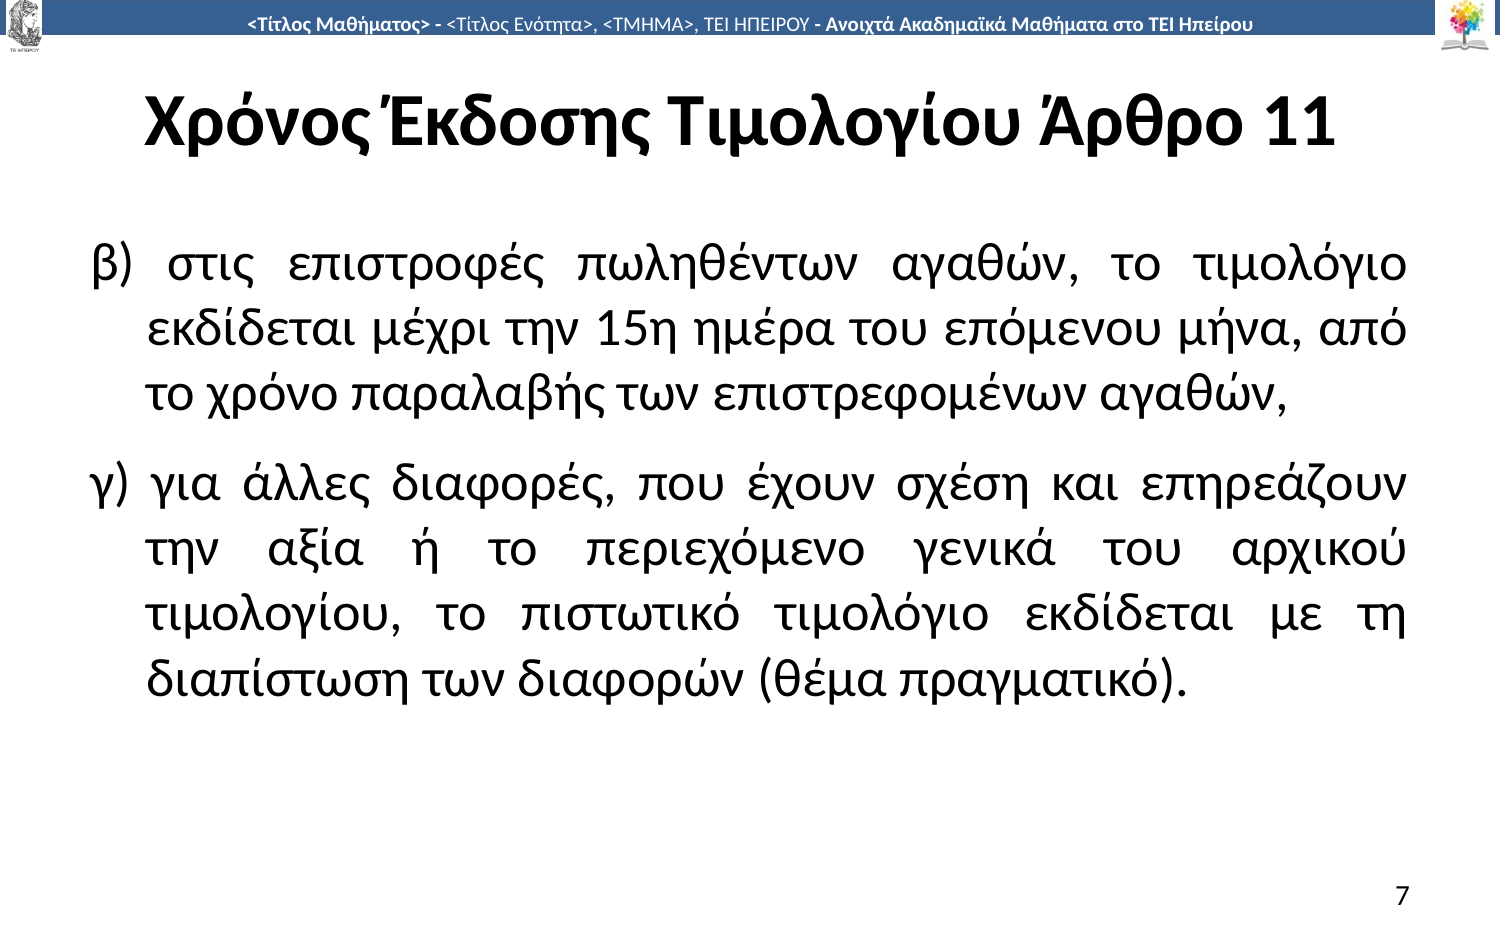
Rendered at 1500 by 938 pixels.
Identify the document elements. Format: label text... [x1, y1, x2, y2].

title Χρόνος Έκδοσης Τιμολογίου Άρθρο 11 [75, 37, 1425, 194]
slide_number 7 [1074, 868, 1425, 919]
picture [1435, 0, 1495, 52]
picture [6, 0, 42, 54]
list β) στις επιστροφές πωληθέντων αγαθών, το τιμολόγιο εκδίδεται μέχρι την 15η ημέρα του επόμενου μήνα, από το χρόνο παραλαβής των επιστρεφομένων αγαθών, γ) για άλλες διαφορές, που έχουν σχέση και επηρεάζουν την αξία ή το περιεχόμενο γενικά του αρχικού τιμολογίου, το πιστωτικό τιμολόγιο εκδίδεται με τη διαπίστωση των διαφορών (θέμα πραγματικό). [75, 218, 1425, 838]
